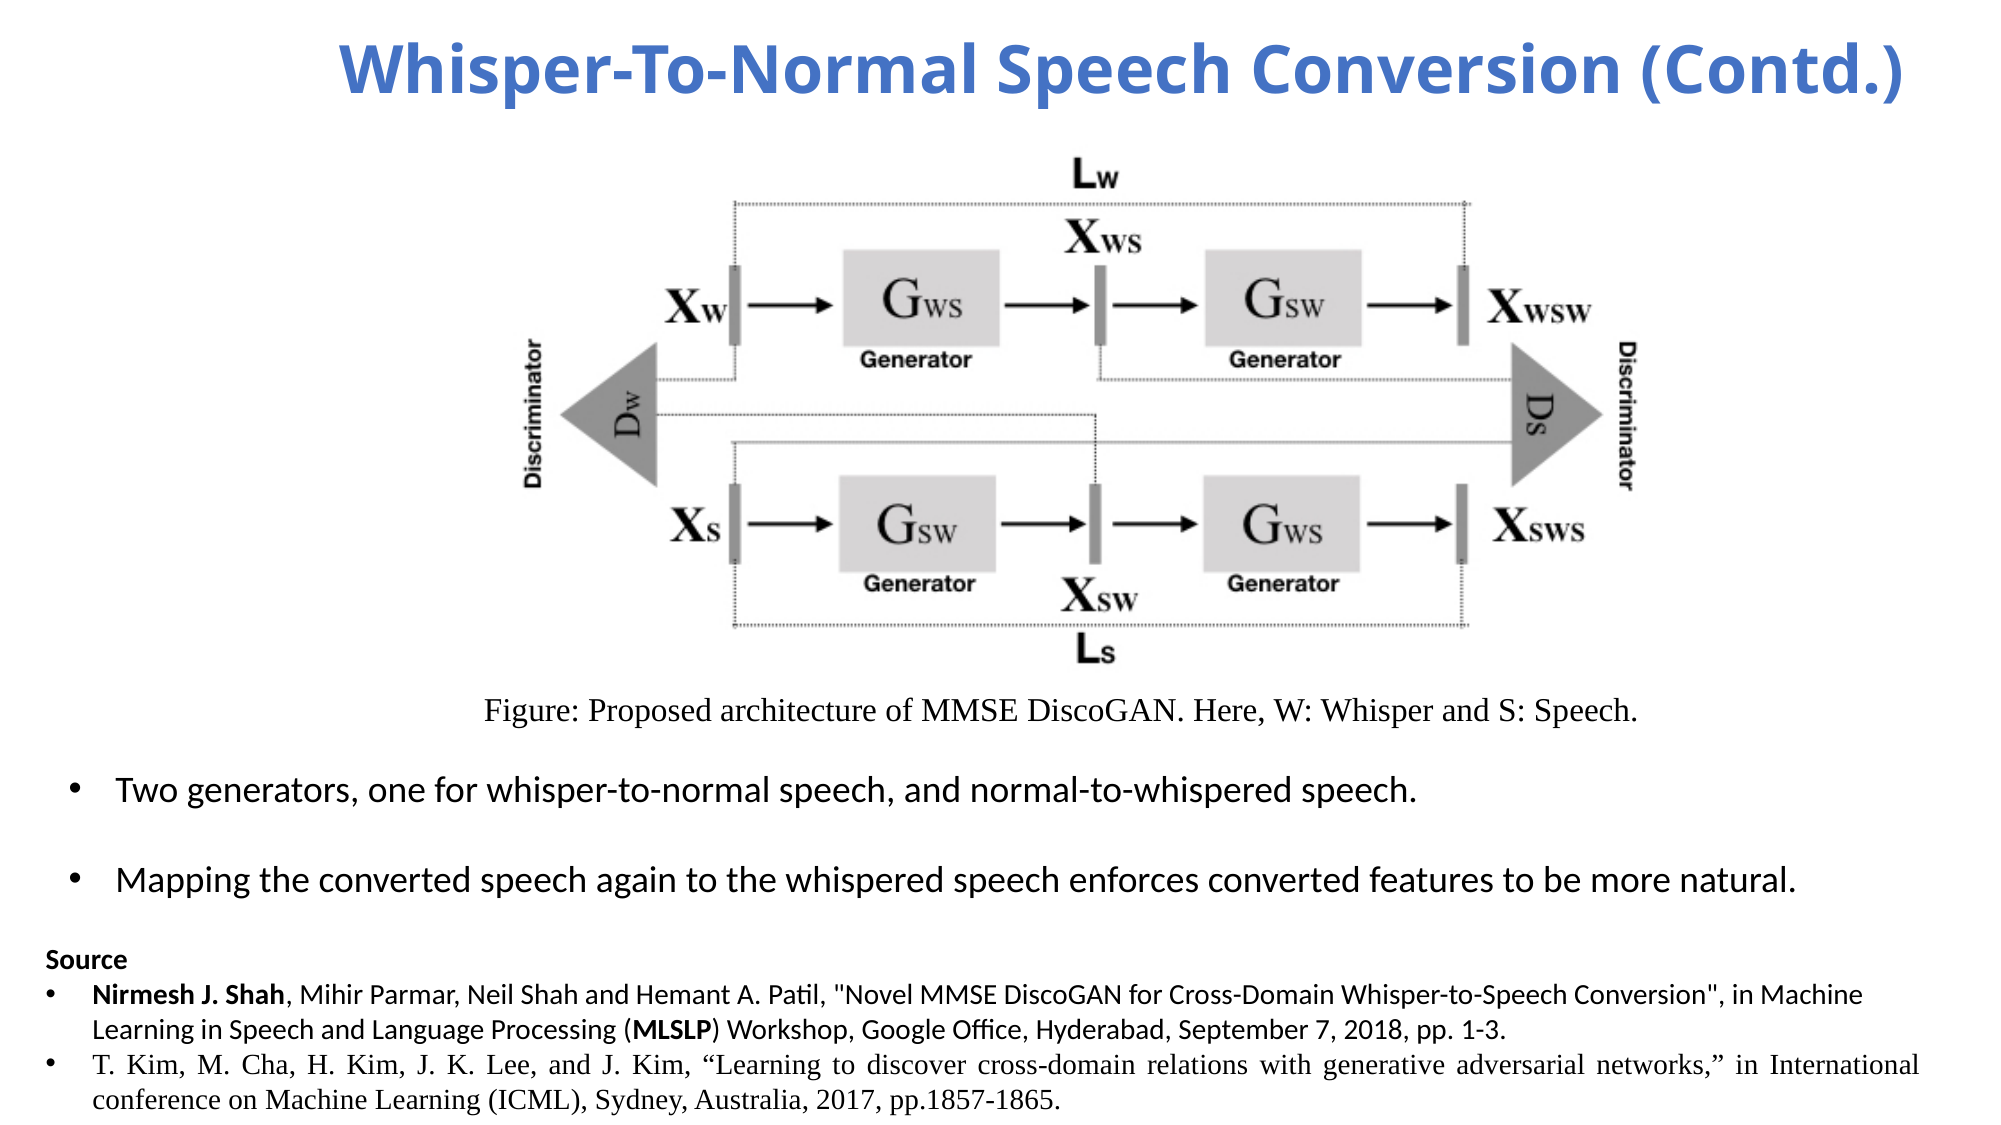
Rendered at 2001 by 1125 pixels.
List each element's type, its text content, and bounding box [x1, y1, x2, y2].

picture [509, 142, 1654, 676]
text_box Figure: Proposed architecture of MMSE DiscoGAN. Here, W: Whisper and S: Speech. [477, 682, 1647, 734]
text_box Source Nirmesh J. Shah, Mihir Parmar, Neil Shah and Hemant A. Patil, "Novel MMSE DiscoGAN for Cross-Domain Whisper-to-Speech Conversion", in Machine Learning in Speech and Language Processing (MLSLP) Workshop, Google Office, Hyderabad, September 7, 2018, pp. 1-3. T. Kim, M. Cha, H. Kim, J. K. Lee, and J. Kim, “Learning to discover cross-domain relations with generative adversarial networks,” in International conference on Machine Learning (ICML), Sydney, Australia, 2017, pp.1857-1865. [30, 933, 1937, 1123]
text_box Whisper-To-Normal Speech Conversion (Contd.) [259, 1, 1985, 143]
text_box Two generators, one for whisper-to-normal speech, and normal-to-whispered speech. Mapping the converted speech again to the whispered speech enforces converted features to be more natural. [53, 757, 1858, 908]
